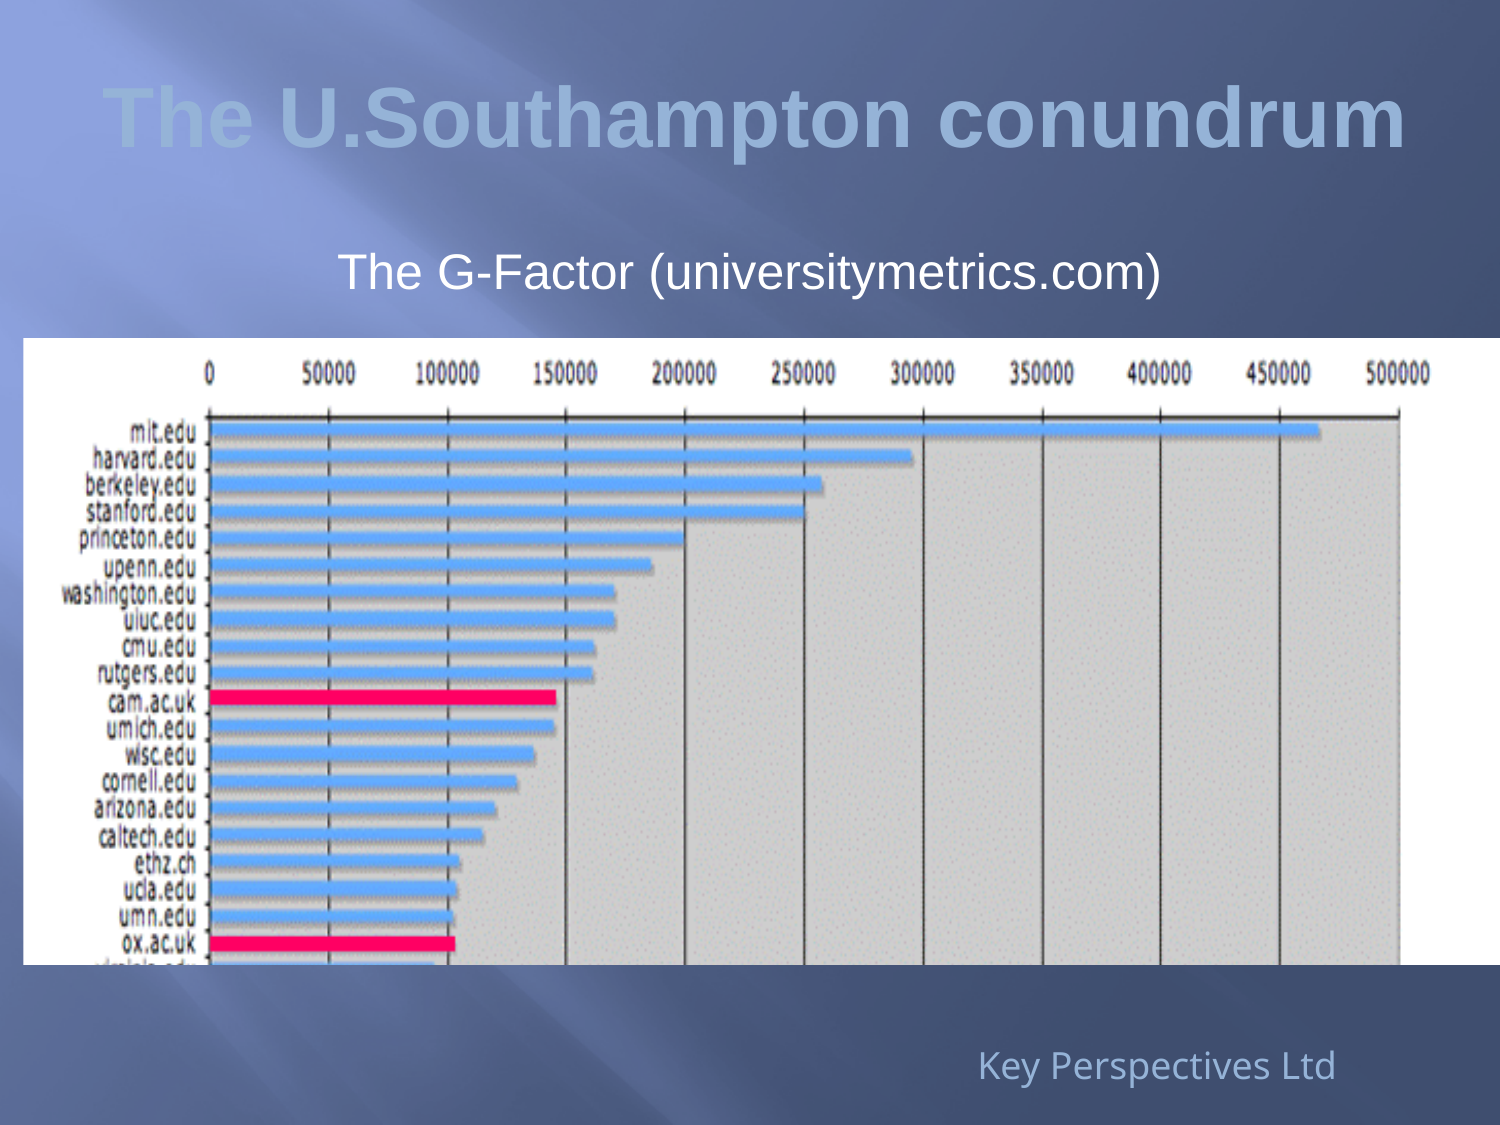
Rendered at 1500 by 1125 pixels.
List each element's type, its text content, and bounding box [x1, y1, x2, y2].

title The U.Southampton conundrum [53, 42, 1459, 185]
text_box Key Perspectives Ltd [962, 1034, 1424, 1095]
picture [23, 337, 1500, 965]
text_box The G-Factor (universitymetrics.com) [265, 231, 1235, 307]
